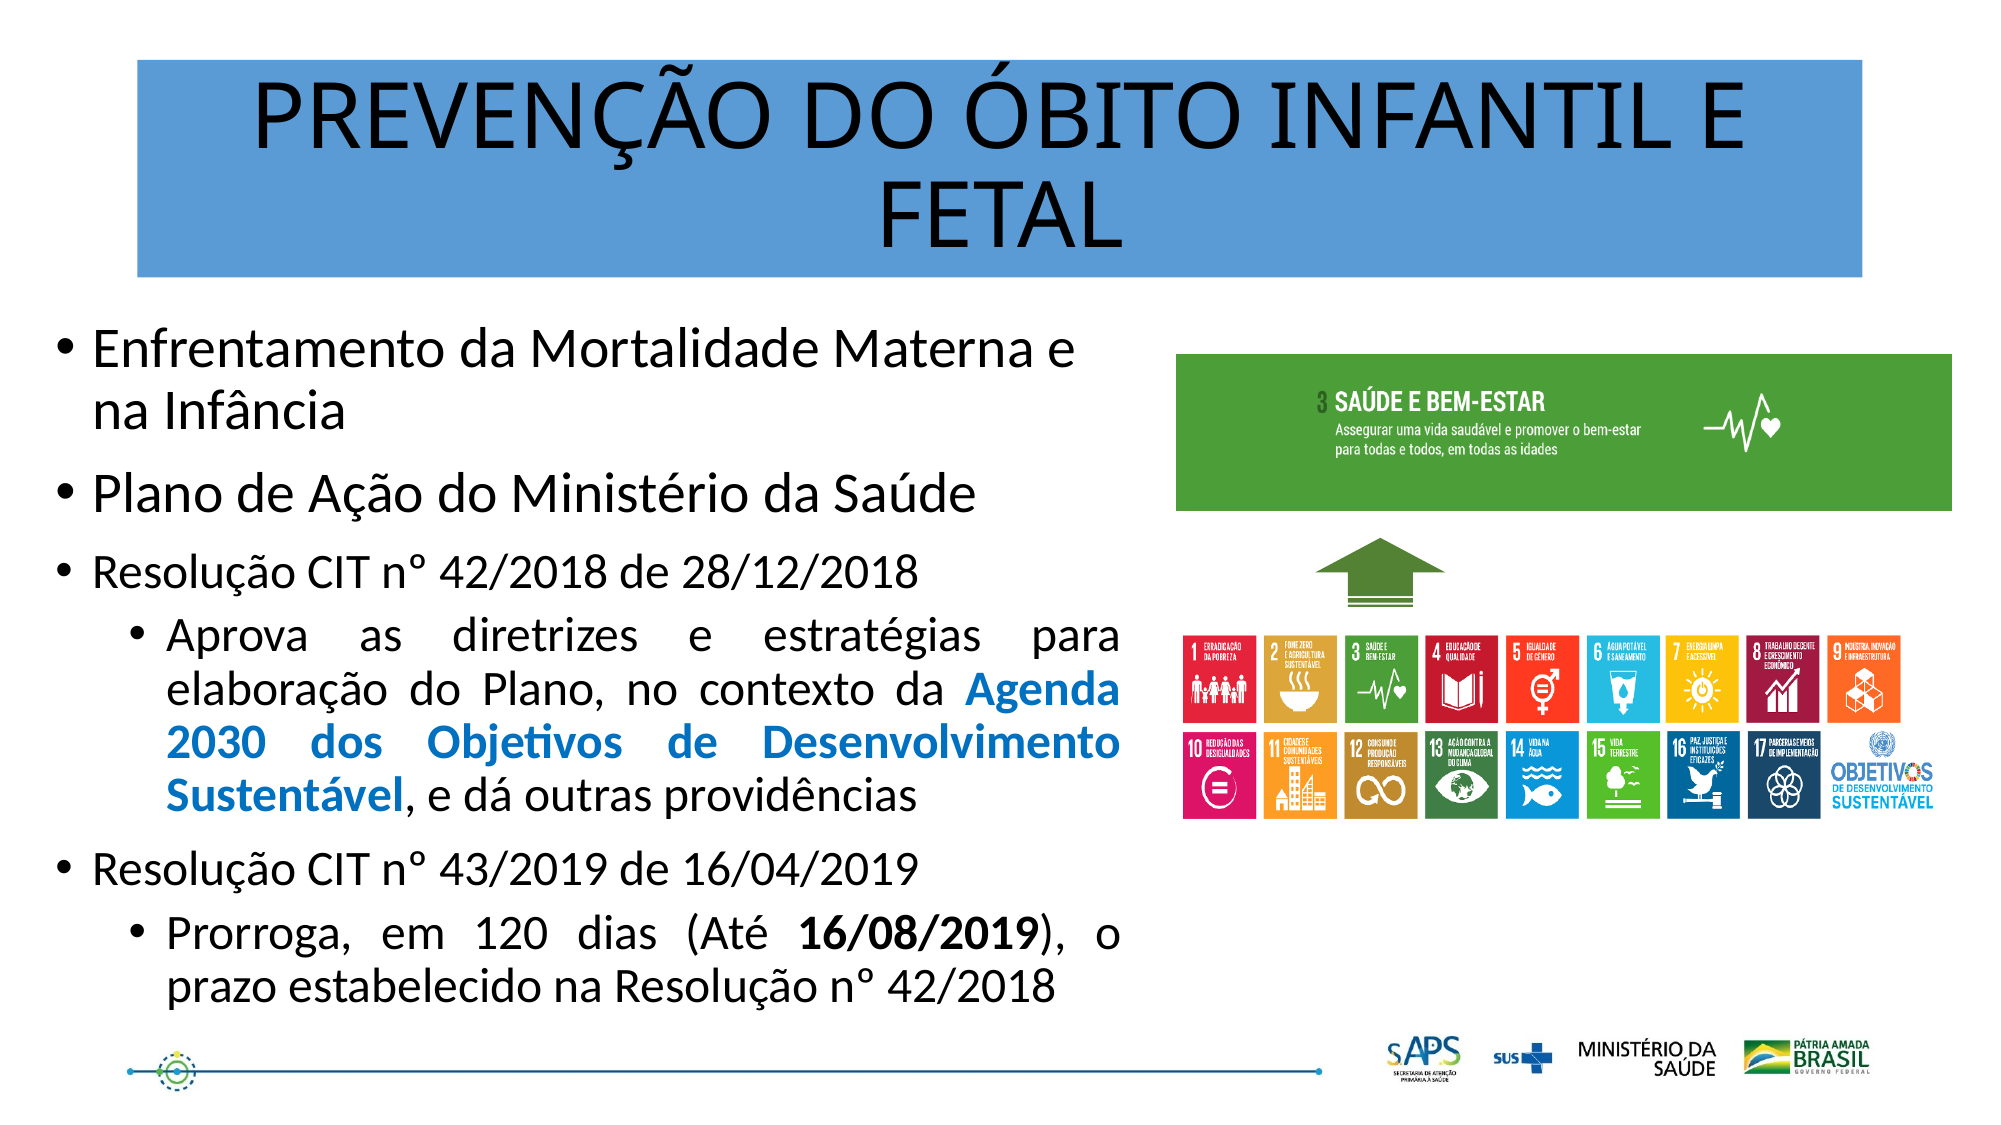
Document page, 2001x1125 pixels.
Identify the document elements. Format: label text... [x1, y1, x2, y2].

list Enfrentamento da Mortalidade Materna e na Infância Plano de Ação do Ministério da Saúde Resolução CIT nº 42/2018 de 28/12/2018 Aprova as diretrizes e estratégias para elaboração do Plano, no contexto da Agenda 2030 dos Objetivos de Desenvolvimento Sustentável, e dá outras providências Resolução CIT nº 43/2019 de 16/04/2019 Prorroga, em 120 dias (Até 16/08/2019), o prazo estabelecido na Resolução nº 42/2018 [40, 310, 1137, 1024]
picture [92, 1001, 1908, 1103]
title PREVENÇÃO DO ÓBITO INFANTIL E FETAL [137, 59, 1863, 278]
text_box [1176, 354, 1952, 823]
